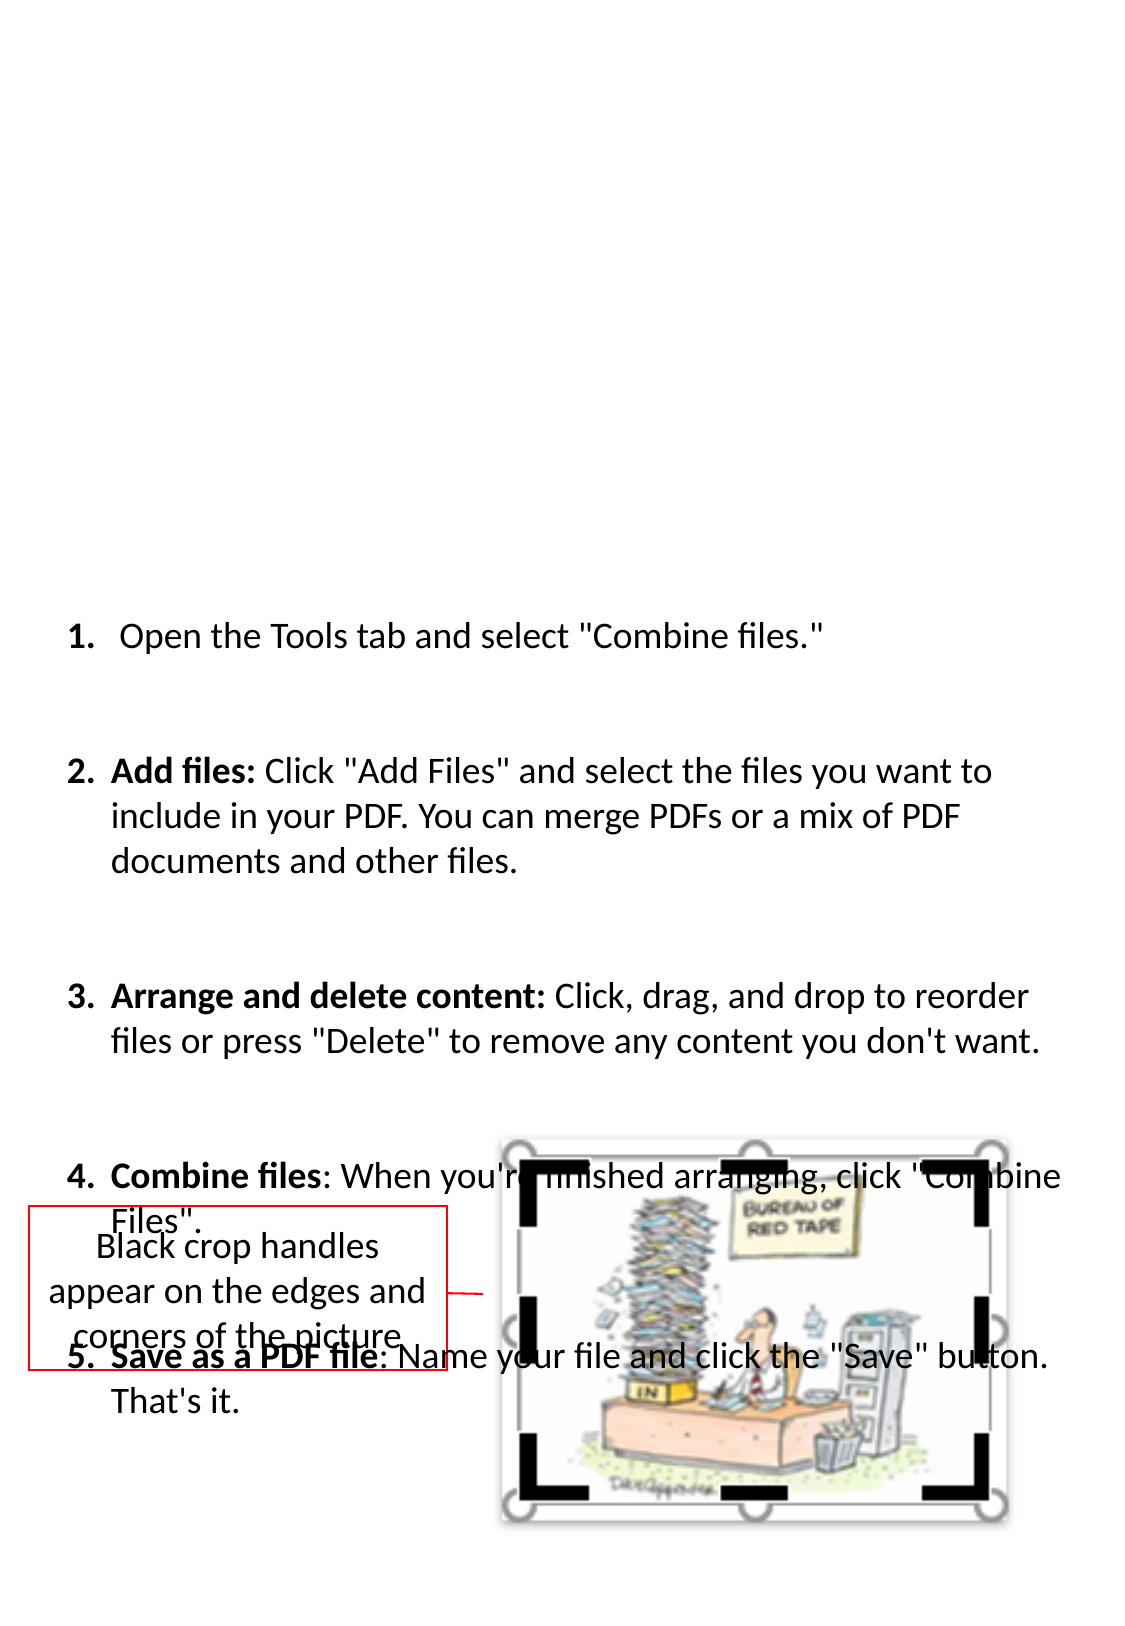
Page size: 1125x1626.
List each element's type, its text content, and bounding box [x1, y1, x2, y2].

text_box Black crop handles appear on the edges and corners of the picture [28, 1205, 52, 1371]
picture [483, 1133, 1032, 1541]
text_box Open the Tools tab and select "Combine files." Add files: Click "Add Files" and select the files you want to include in your PDF. You can merge PDFs or a mix of PDF documents and other files. Arrange and delete content: Click, drag, and drop to reorder files or press "Delete" to remove any content you don't want. Combine files: When you're finished arranging, click "Combine Files". Save as a PDF file: Name your file and click the "Save" button. That's it. [52, 603, 1097, 1429]
